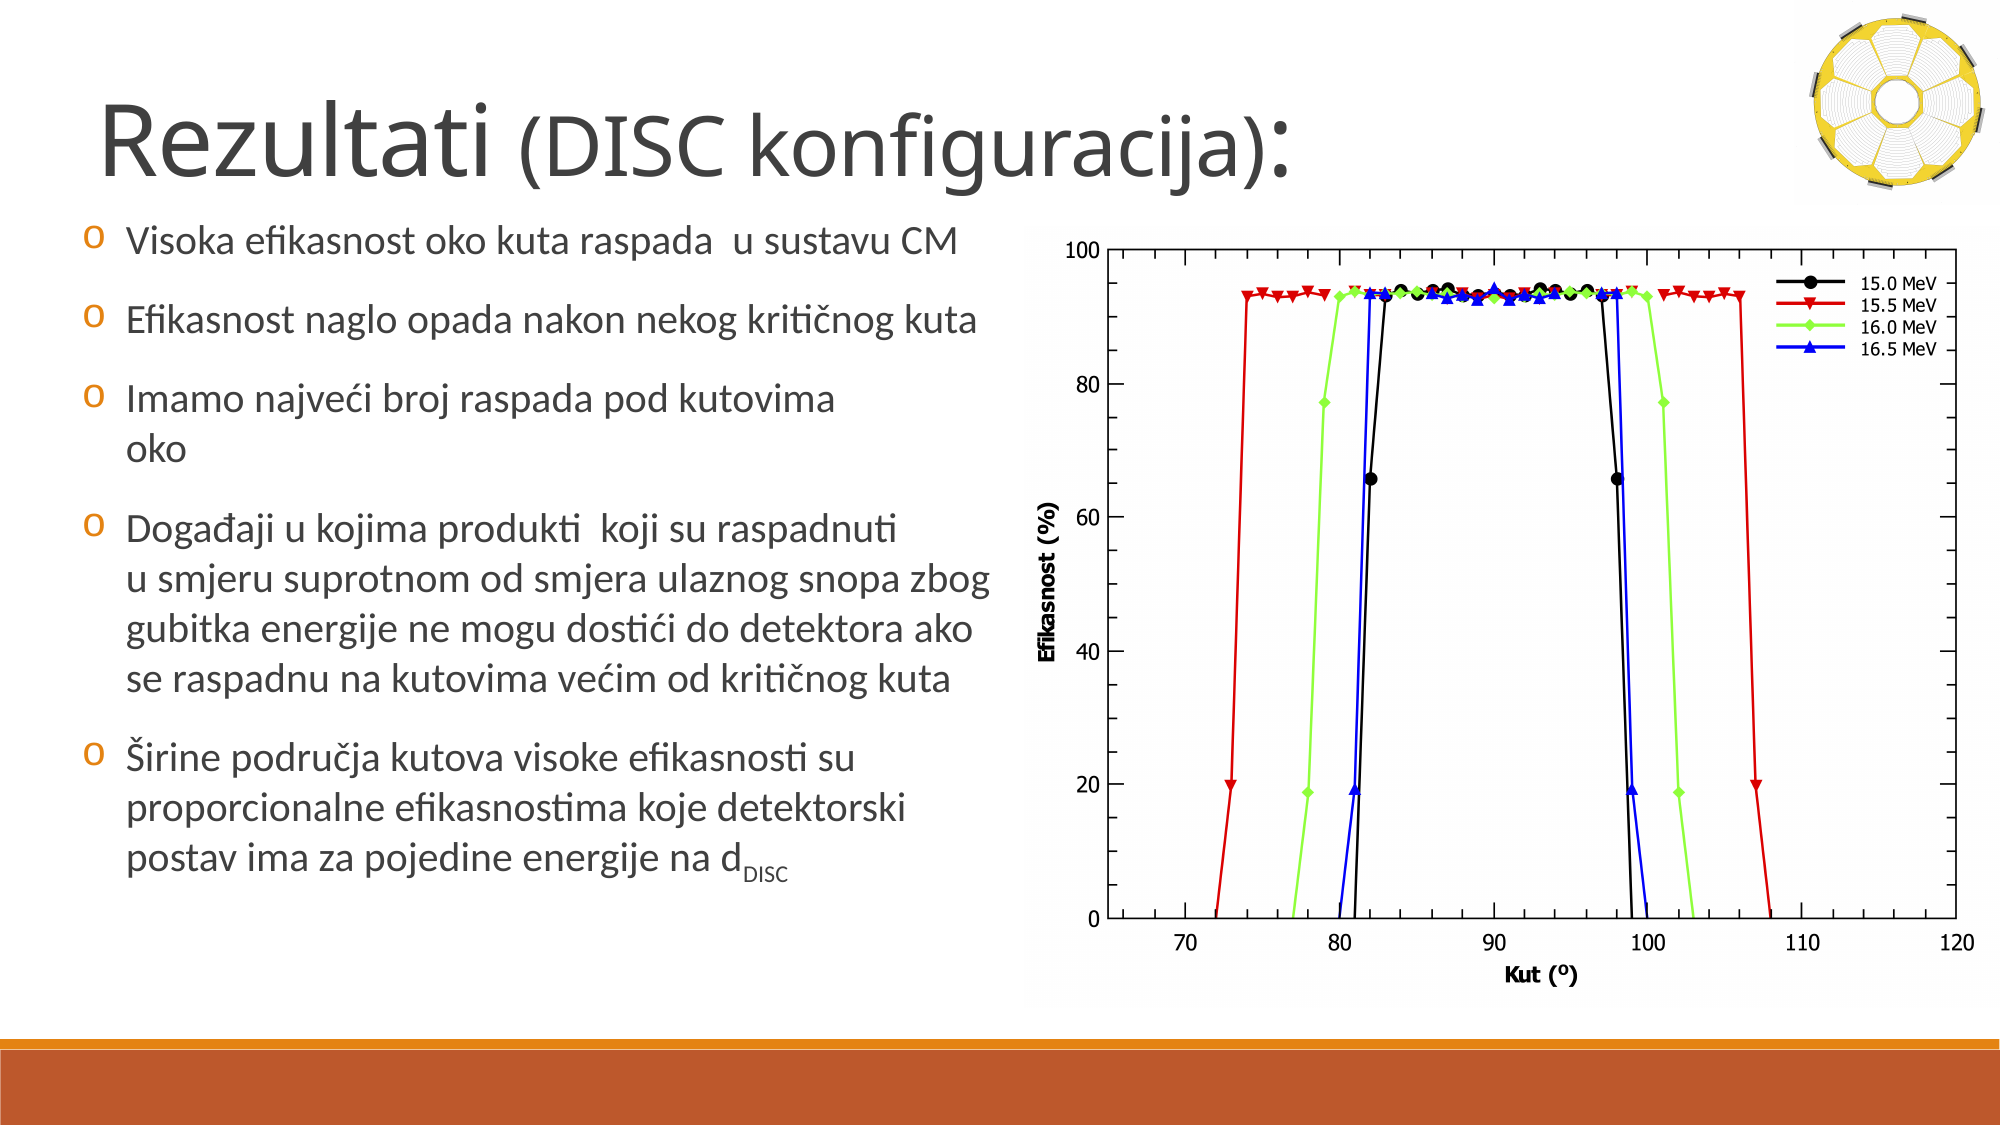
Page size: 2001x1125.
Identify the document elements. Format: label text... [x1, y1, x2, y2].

picture [1794, 0, 2000, 206]
picture [1023, 225, 2000, 1008]
title Rezultati (DISC konfiguracija): [81, 59, 1732, 205]
